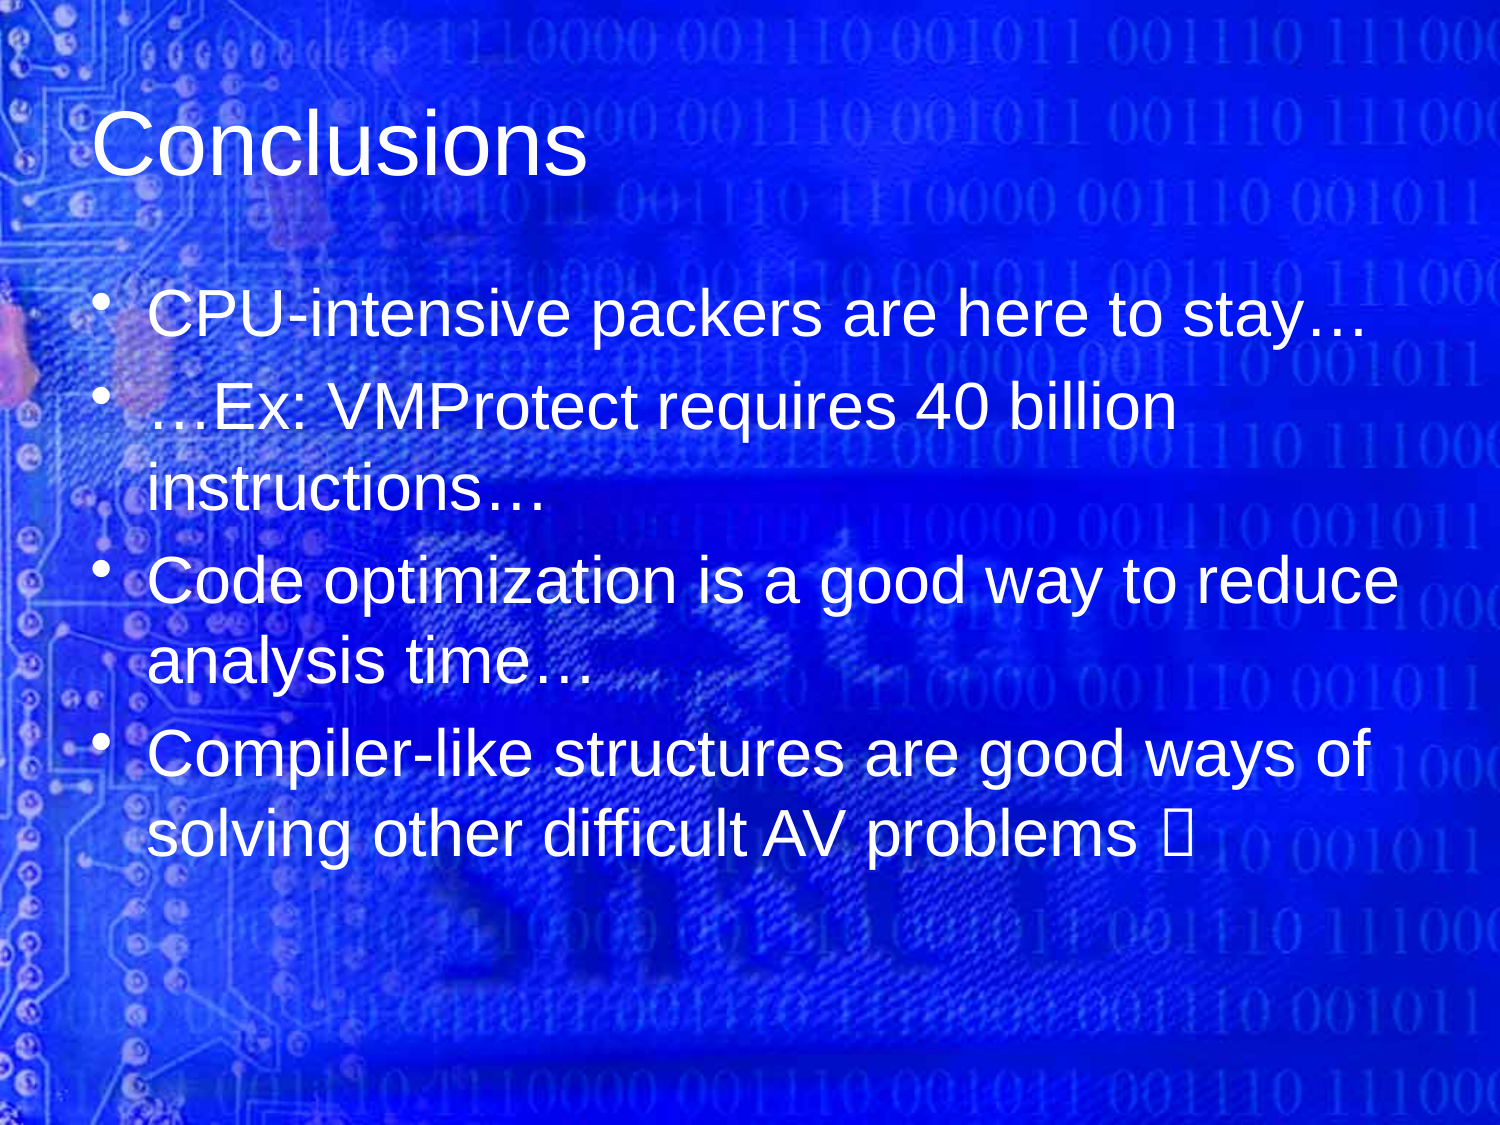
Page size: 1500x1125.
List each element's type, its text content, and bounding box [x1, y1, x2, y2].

title Conclusions [74, 44, 1426, 233]
picture [0, 0, 1500, 1125]
list CPU-intensive packers are here to stay… …Ex: VMProtect requires 40 billion instructions… Code optimization is a good way to reduce analysis time… Compiler-like structures are good ways of solving other difficult AV problems  [74, 262, 1426, 1006]
